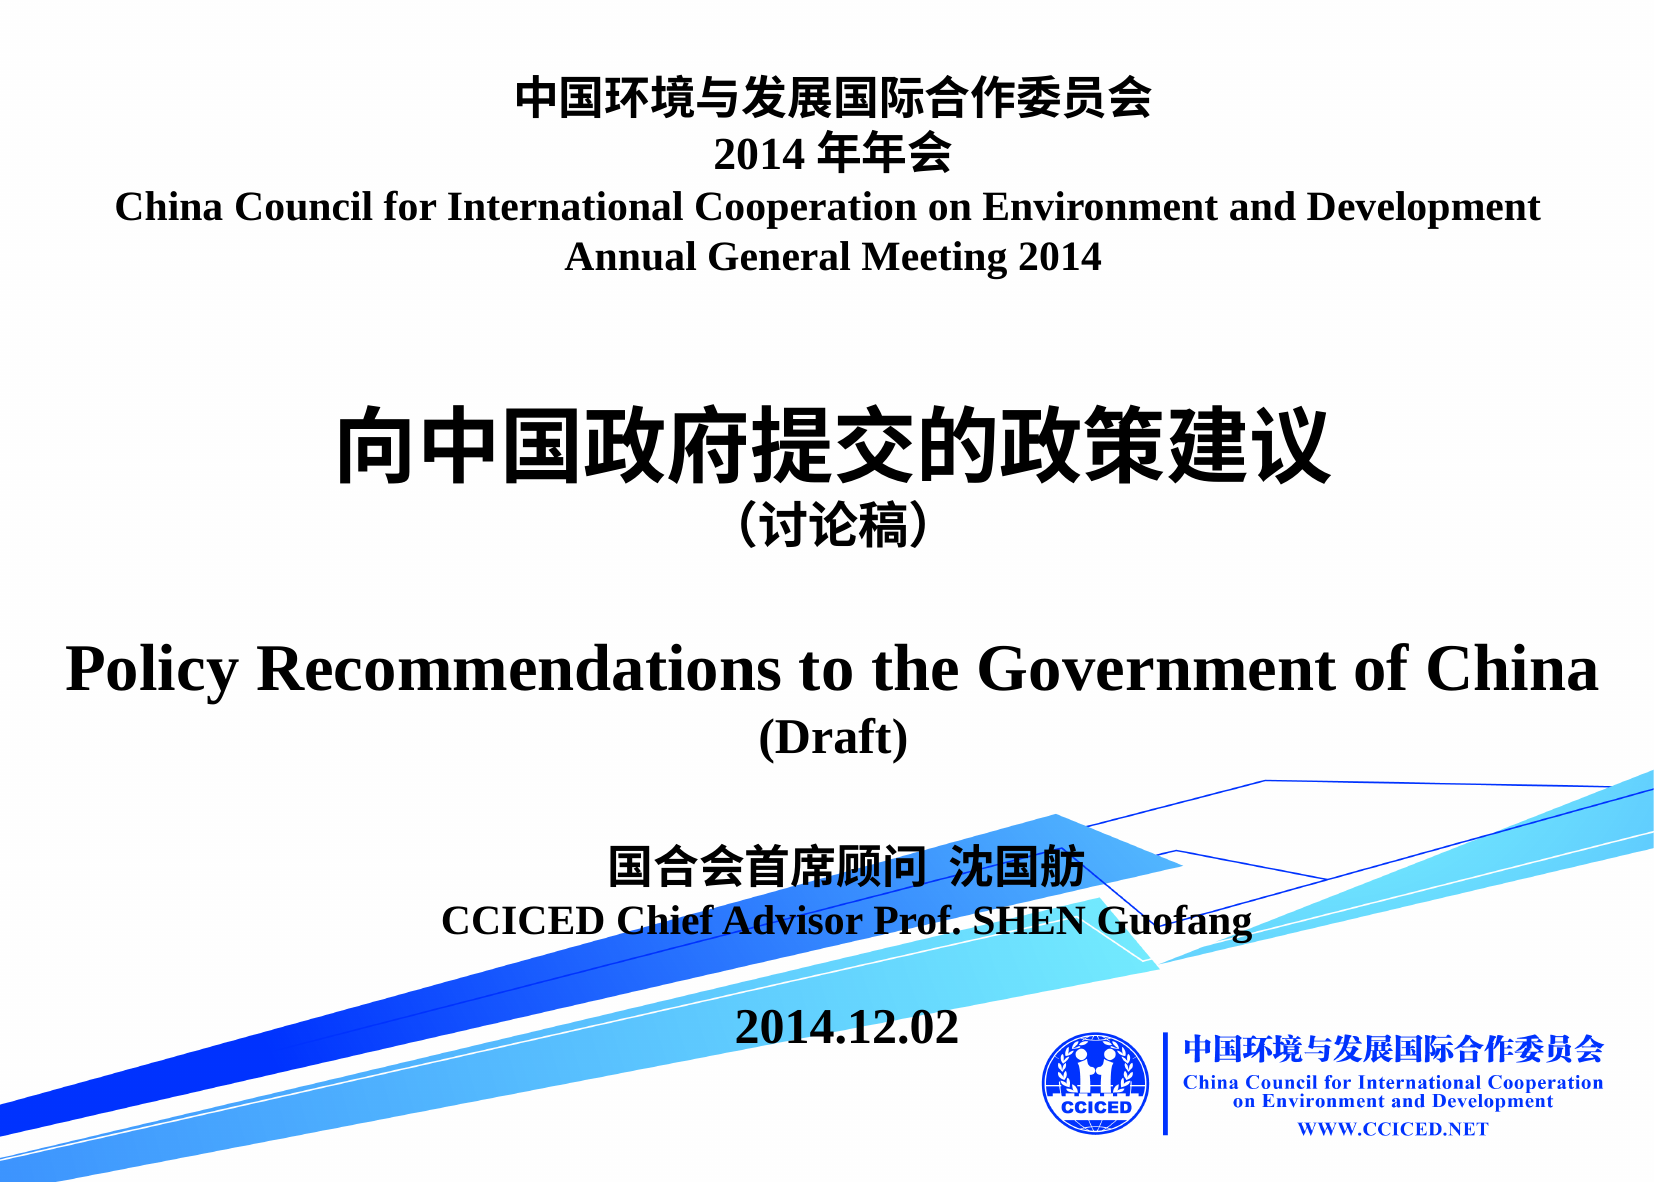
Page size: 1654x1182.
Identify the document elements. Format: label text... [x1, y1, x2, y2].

text_box 国合会首席顾问 沈国舫 CCICED Chief Advisor Prof. SHEN Guofang 2014.12.02 [111, 720, 1583, 1161]
text_box 中国环境与发展国际合作委员会 2014年年会 China Council for International Cooperation on Environment and Development Annual General Meeting 2014 向中国政府提交的政策建议 （讨论稿） Policy Recommendations to the Government of China (Draft) [0, 106, 1654, 726]
picture [0, 726, 1654, 1182]
picture [0, 0, 1654, 106]
